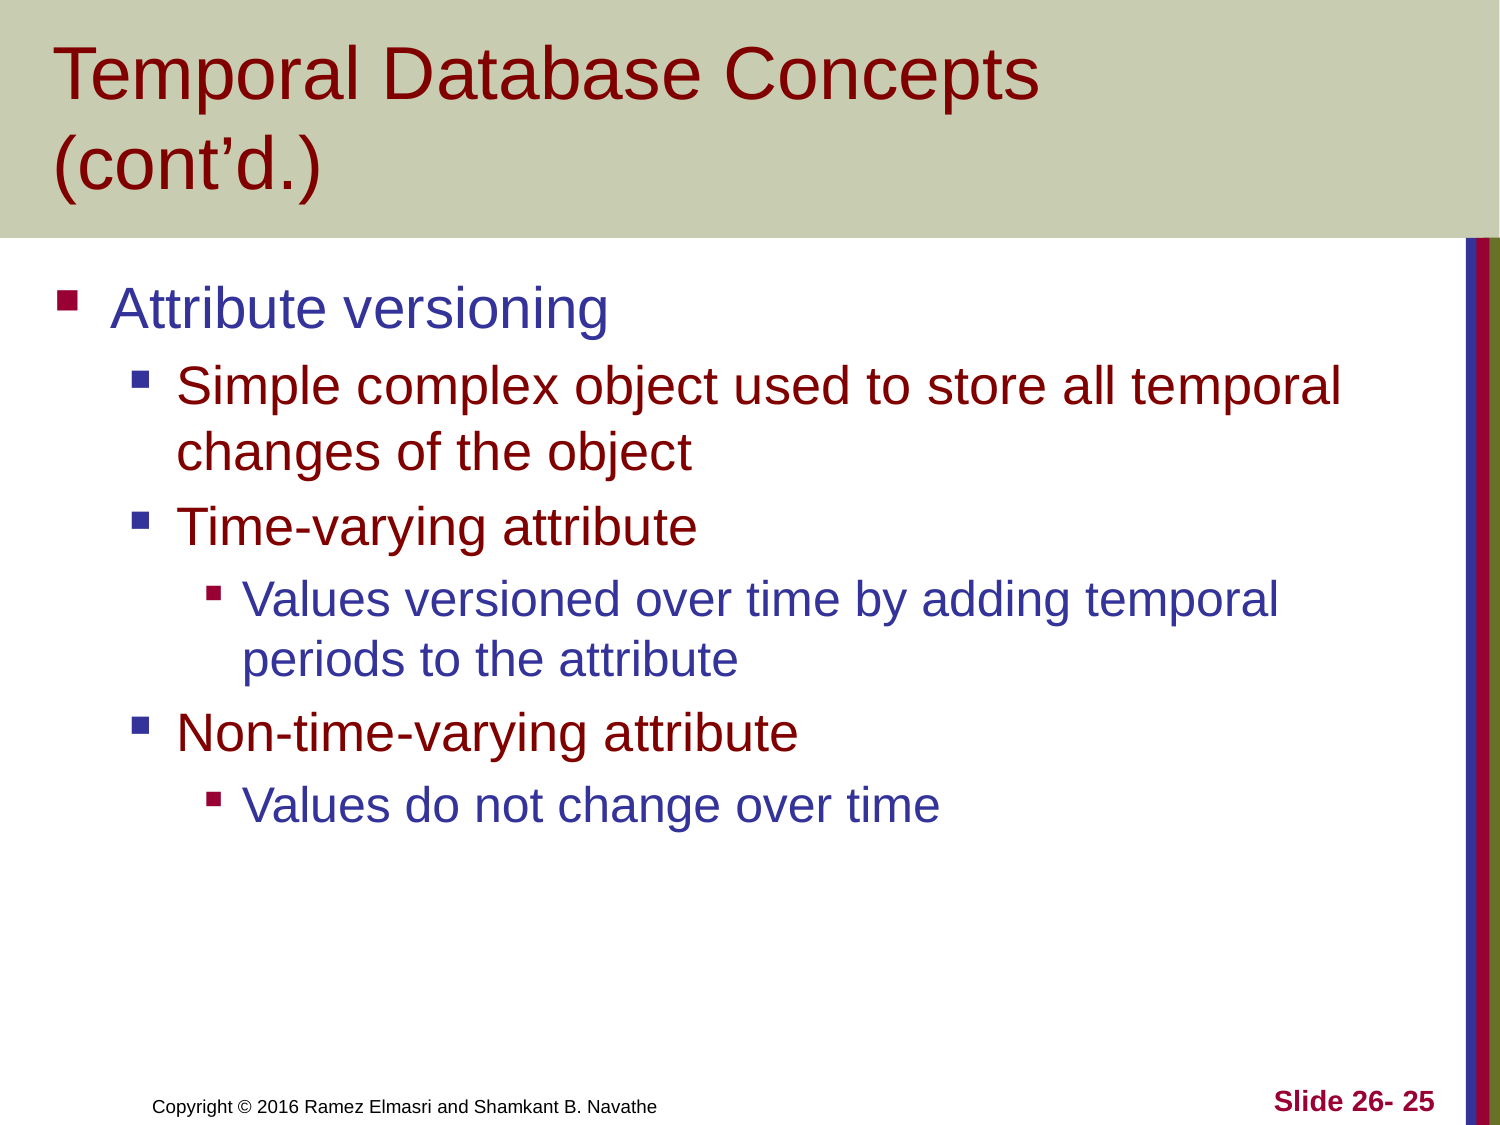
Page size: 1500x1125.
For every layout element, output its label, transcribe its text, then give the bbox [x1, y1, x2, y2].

list Attribute versioning Simple complex object used to store all temporal changes of the object Time-varying attribute Values versioned over time by adding temporal periods to the attribute Non-time-varying attribute Values do not change over time [39, 262, 1400, 1013]
title Temporal Database Concepts (cont’d.) [37, 49, 1317, 213]
slide_number Slide 26- 25 [1137, 1049, 1451, 1125]
